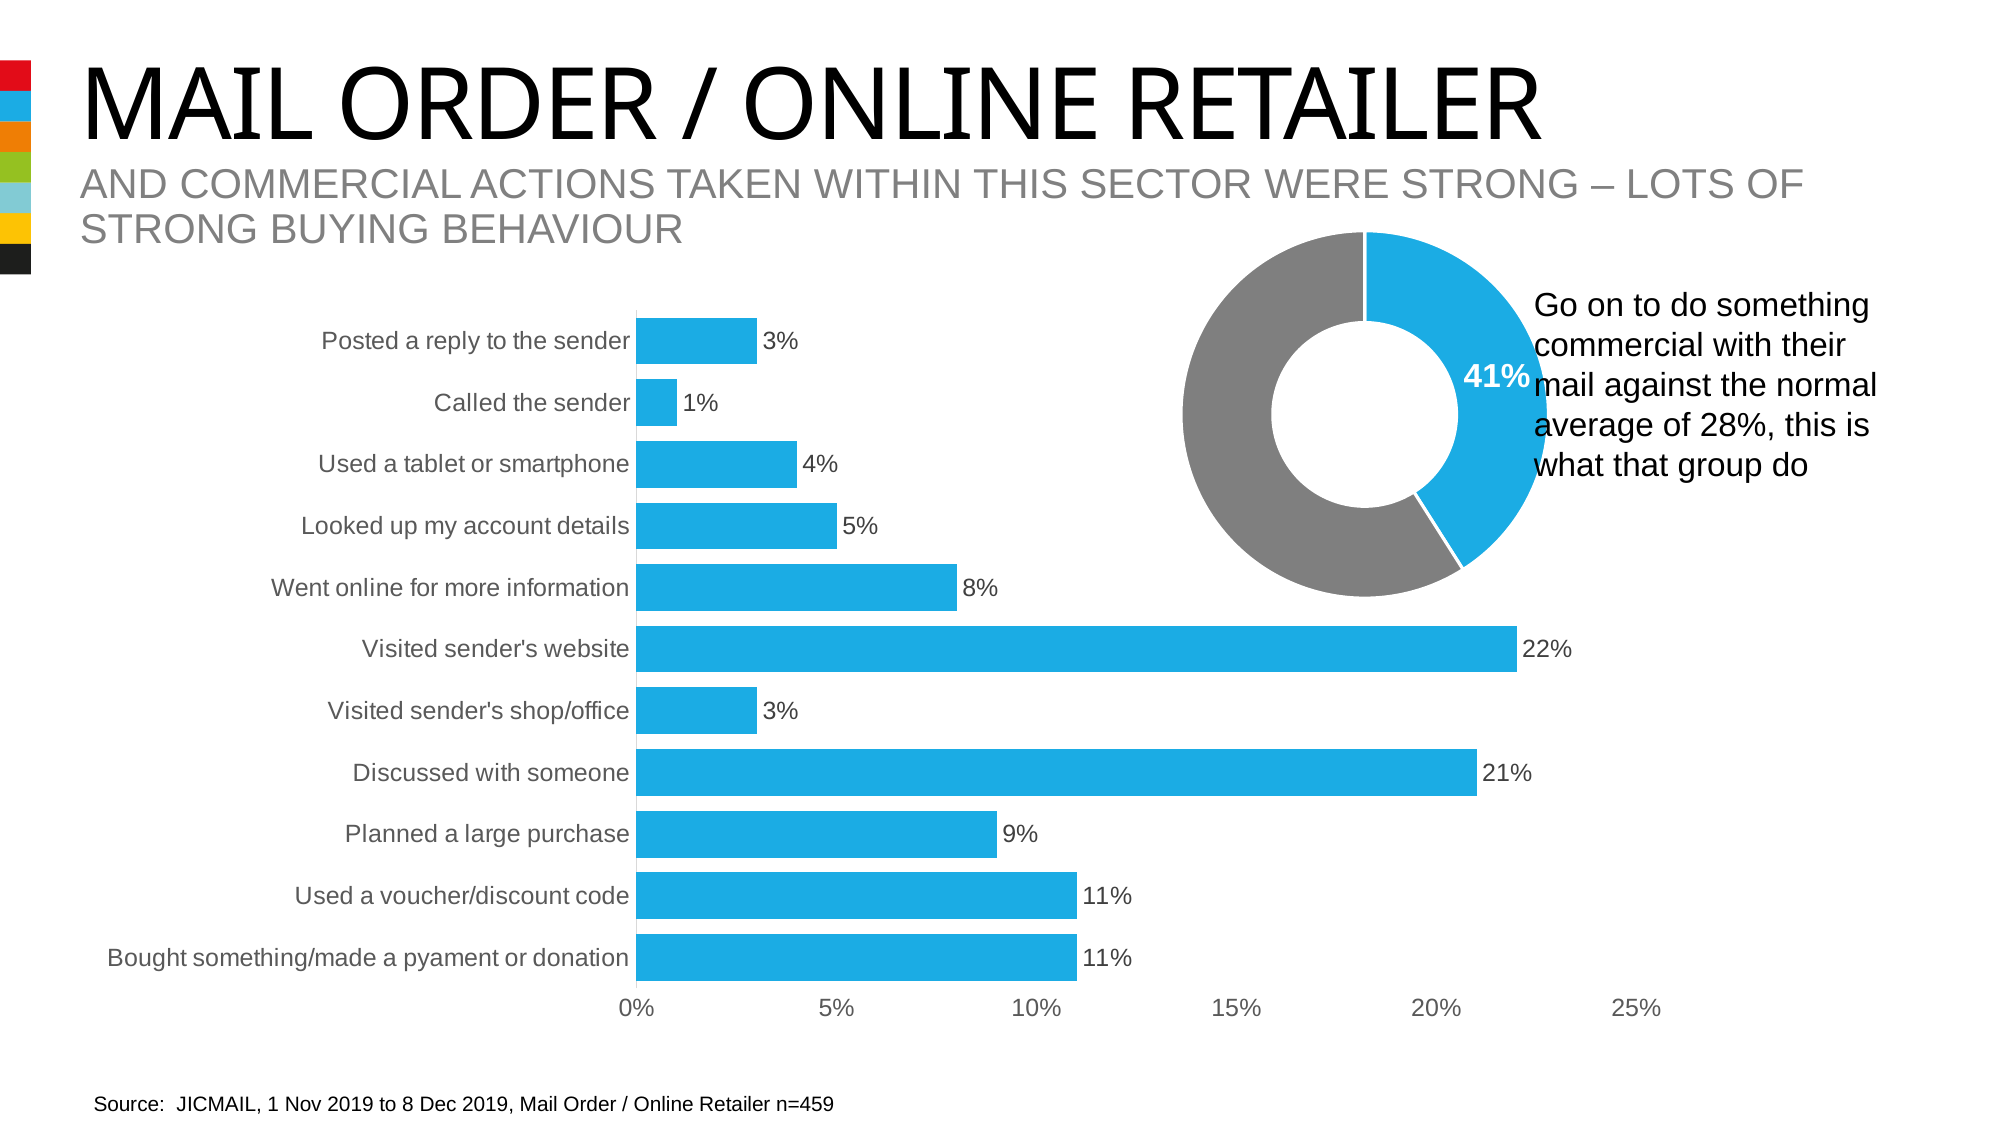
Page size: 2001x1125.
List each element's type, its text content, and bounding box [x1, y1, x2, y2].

title Mail order / online retailer [79, 67, 1910, 146]
text_box Source: JICMAIL, 1 Nov 2019 to 8 Dec 2019, Mail Order / Online Retailer n=459 [78, 1083, 850, 1123]
chart [74, 223, 1694, 1036]
list And commercial actions taken within this sector were strong – lots of strong buying behaviour [79, 162, 1915, 207]
text_box Go on to do something commercial with their mail against the normal average of 28%, this is what that group do [1652, 275, 1916, 490]
